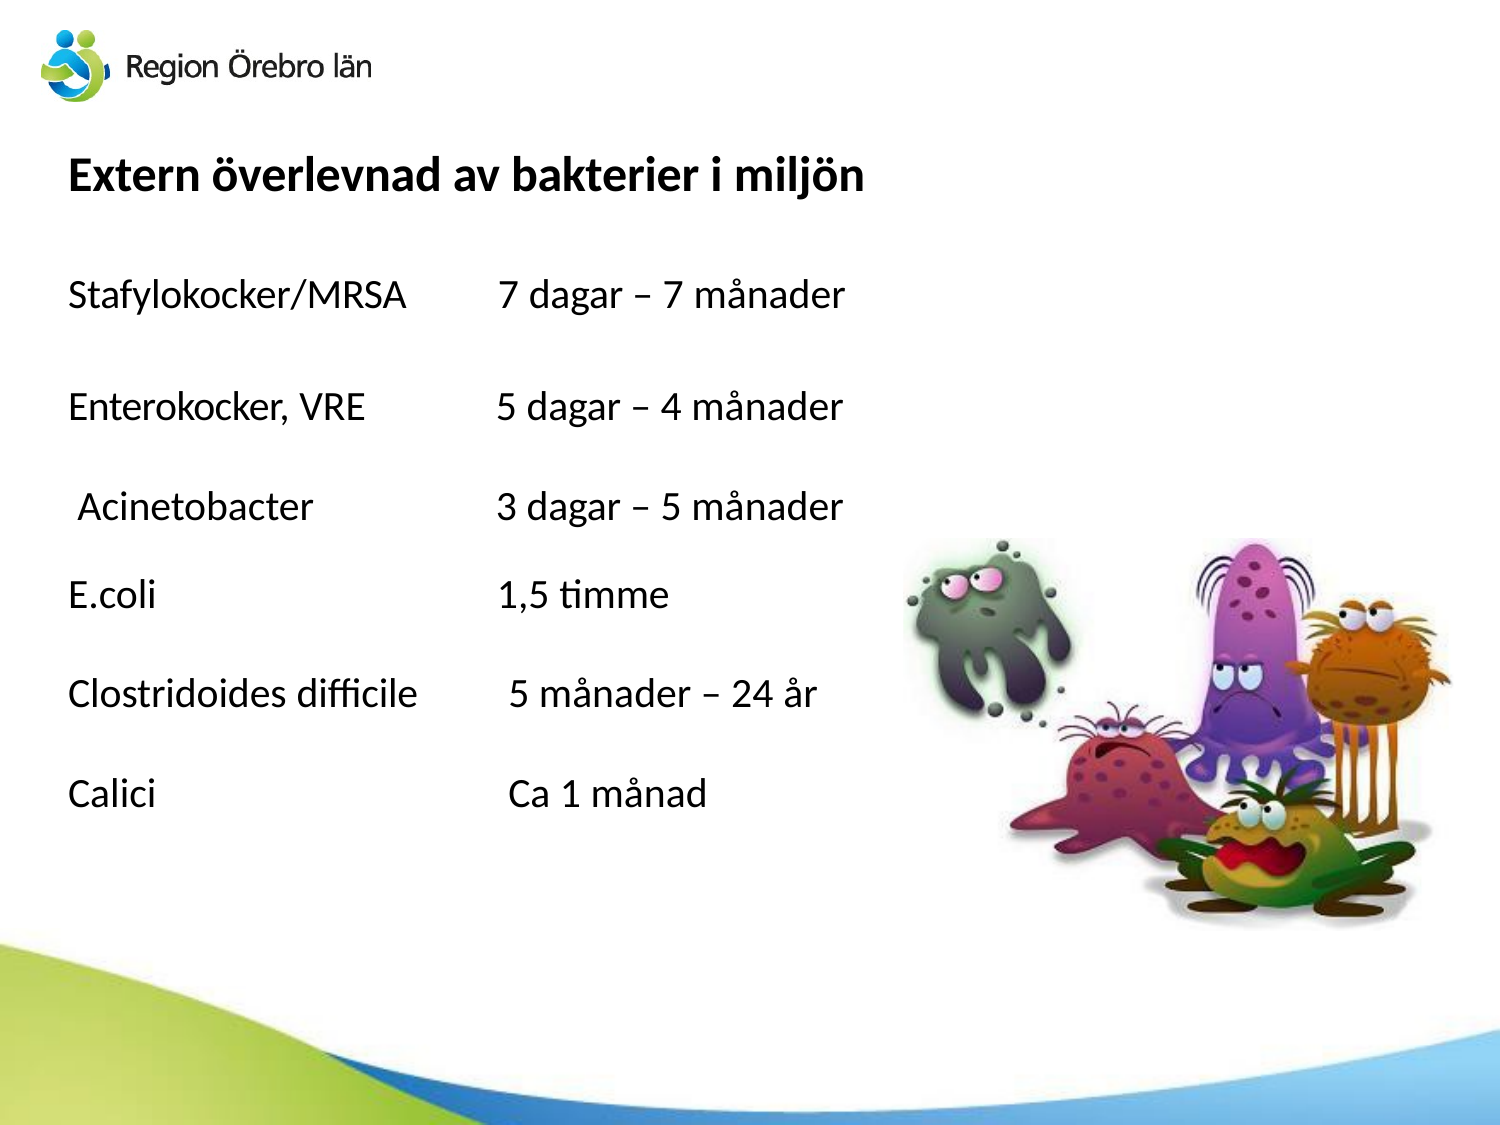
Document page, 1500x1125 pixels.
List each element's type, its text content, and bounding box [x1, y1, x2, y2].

picture [41, 30, 371, 102]
text_box [903, 538, 1454, 931]
text_box Stafylokocker/MRSA 7 dagar – 7 månader Enterokocker, VRE 5 dagar – 4 månader Acinetobacter 3 dagar – 5 månader E.coli 1,5 timme Clostridoides difficile 5 månader – 24 år Calici Ca 1 månad [66, 264, 847, 816]
picture [0, 928, 1500, 1125]
title Extern överlevnad av bakterier i miljön [66, 139, 874, 330]
